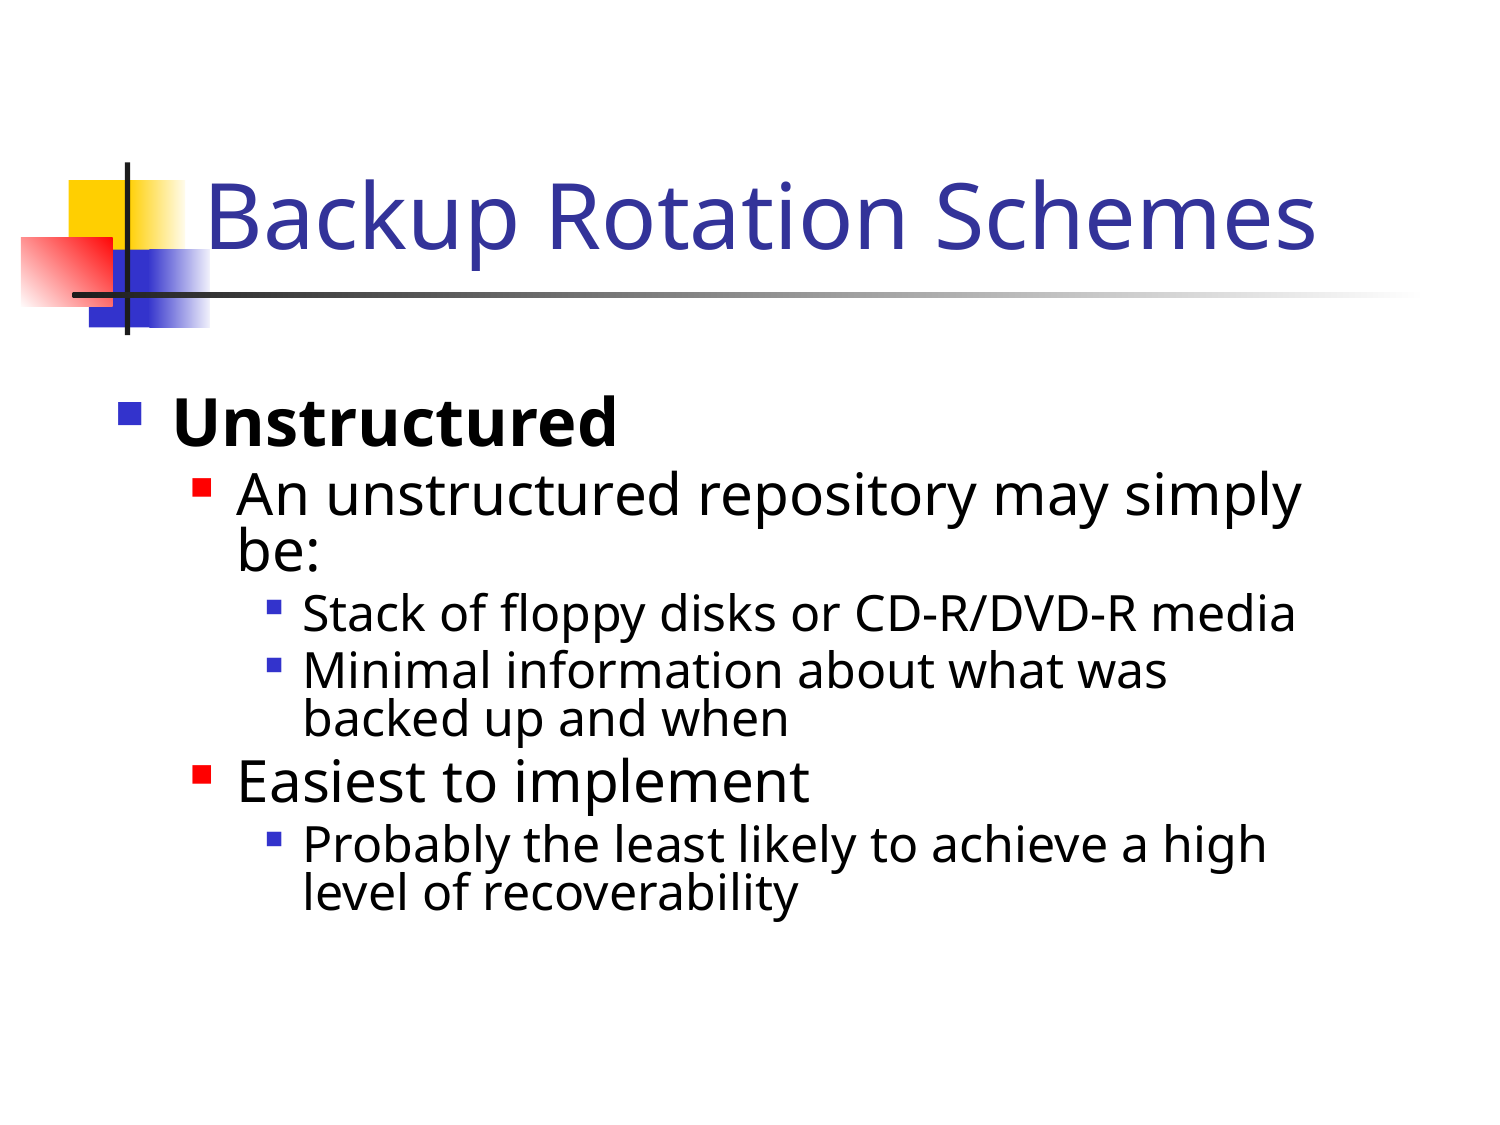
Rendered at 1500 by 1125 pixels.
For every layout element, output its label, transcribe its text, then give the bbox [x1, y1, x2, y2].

title Backup Rotation Schemes [188, 34, 1468, 276]
list Unstructured An unstructured repository may simply be: Stack of floppy disks or CD-R/DVD-R media Minimal information about what was backed up and when Easiest to implement Probably the least likely to achieve a high level of recoverability [99, 387, 1363, 1076]
